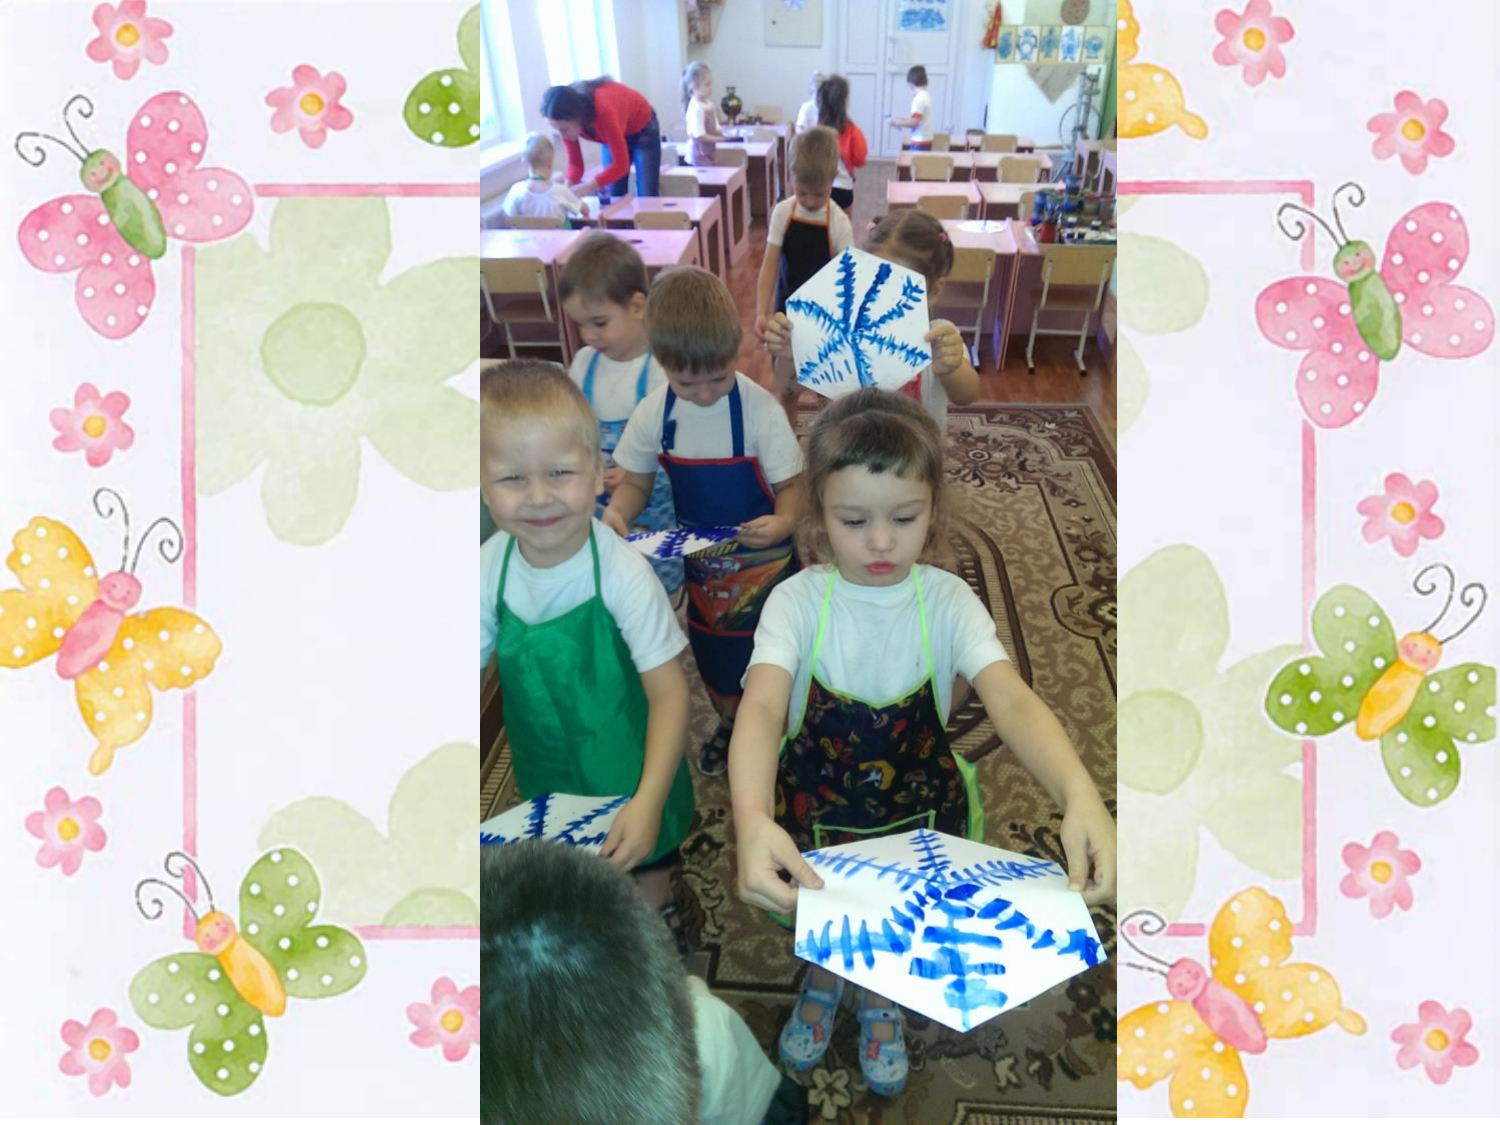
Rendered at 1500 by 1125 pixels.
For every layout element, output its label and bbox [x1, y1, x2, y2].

list [480, 0, 1117, 1125]
picture [0, 0, 480, 1118]
picture [1117, 0, 1500, 1118]
